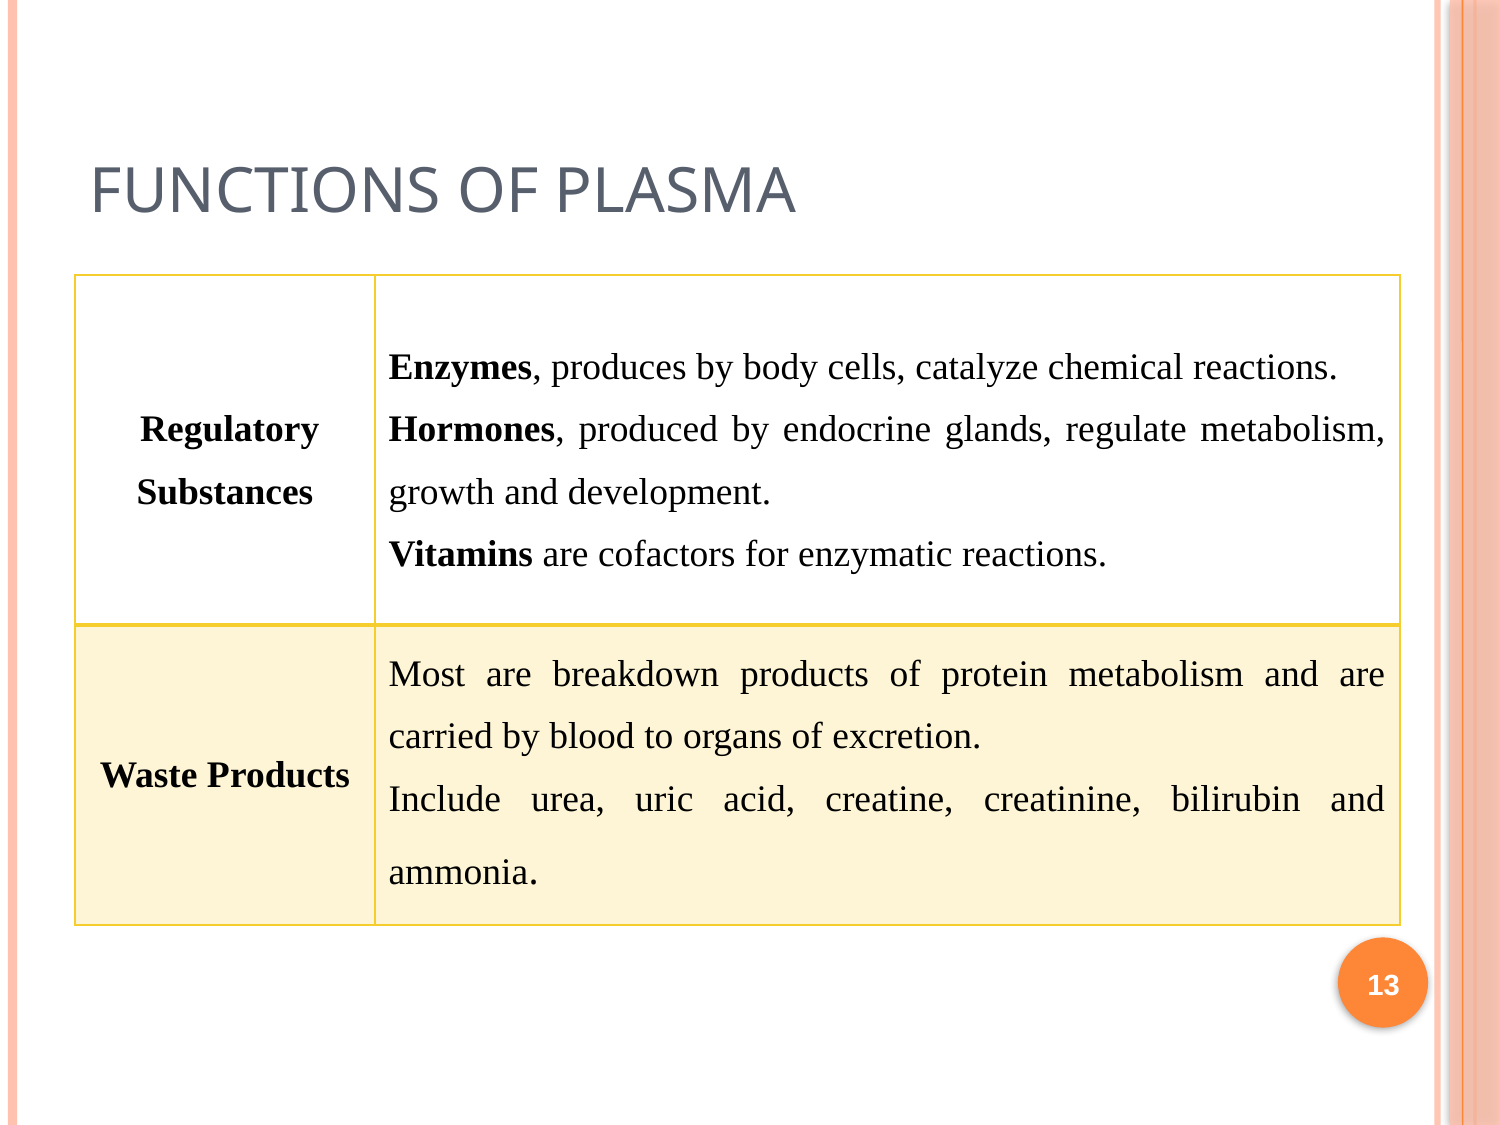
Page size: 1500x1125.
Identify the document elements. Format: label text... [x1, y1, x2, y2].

table_header Regulatory Substances [76, 276, 374, 623]
title Functions of plasma [75, 45, 1300, 233]
table_cell Waste Products [76, 627, 374, 924]
slide_number 13 [1333, 940, 1434, 1026]
table_cell Most are breakdown products of protein metabolism and are carried by blood to organs of excretion. Include urea, uric acid, creatine, creatinine, bilirubin and ammonia. [376, 627, 1399, 924]
table_header Enzymes, produces by body cells, catalyze chemical reactions. Hormones, produced by endocrine glands, regulate metabolism, growth and development. Vitamins are cofactors for enzymatic reactions. [376, 276, 1399, 623]
